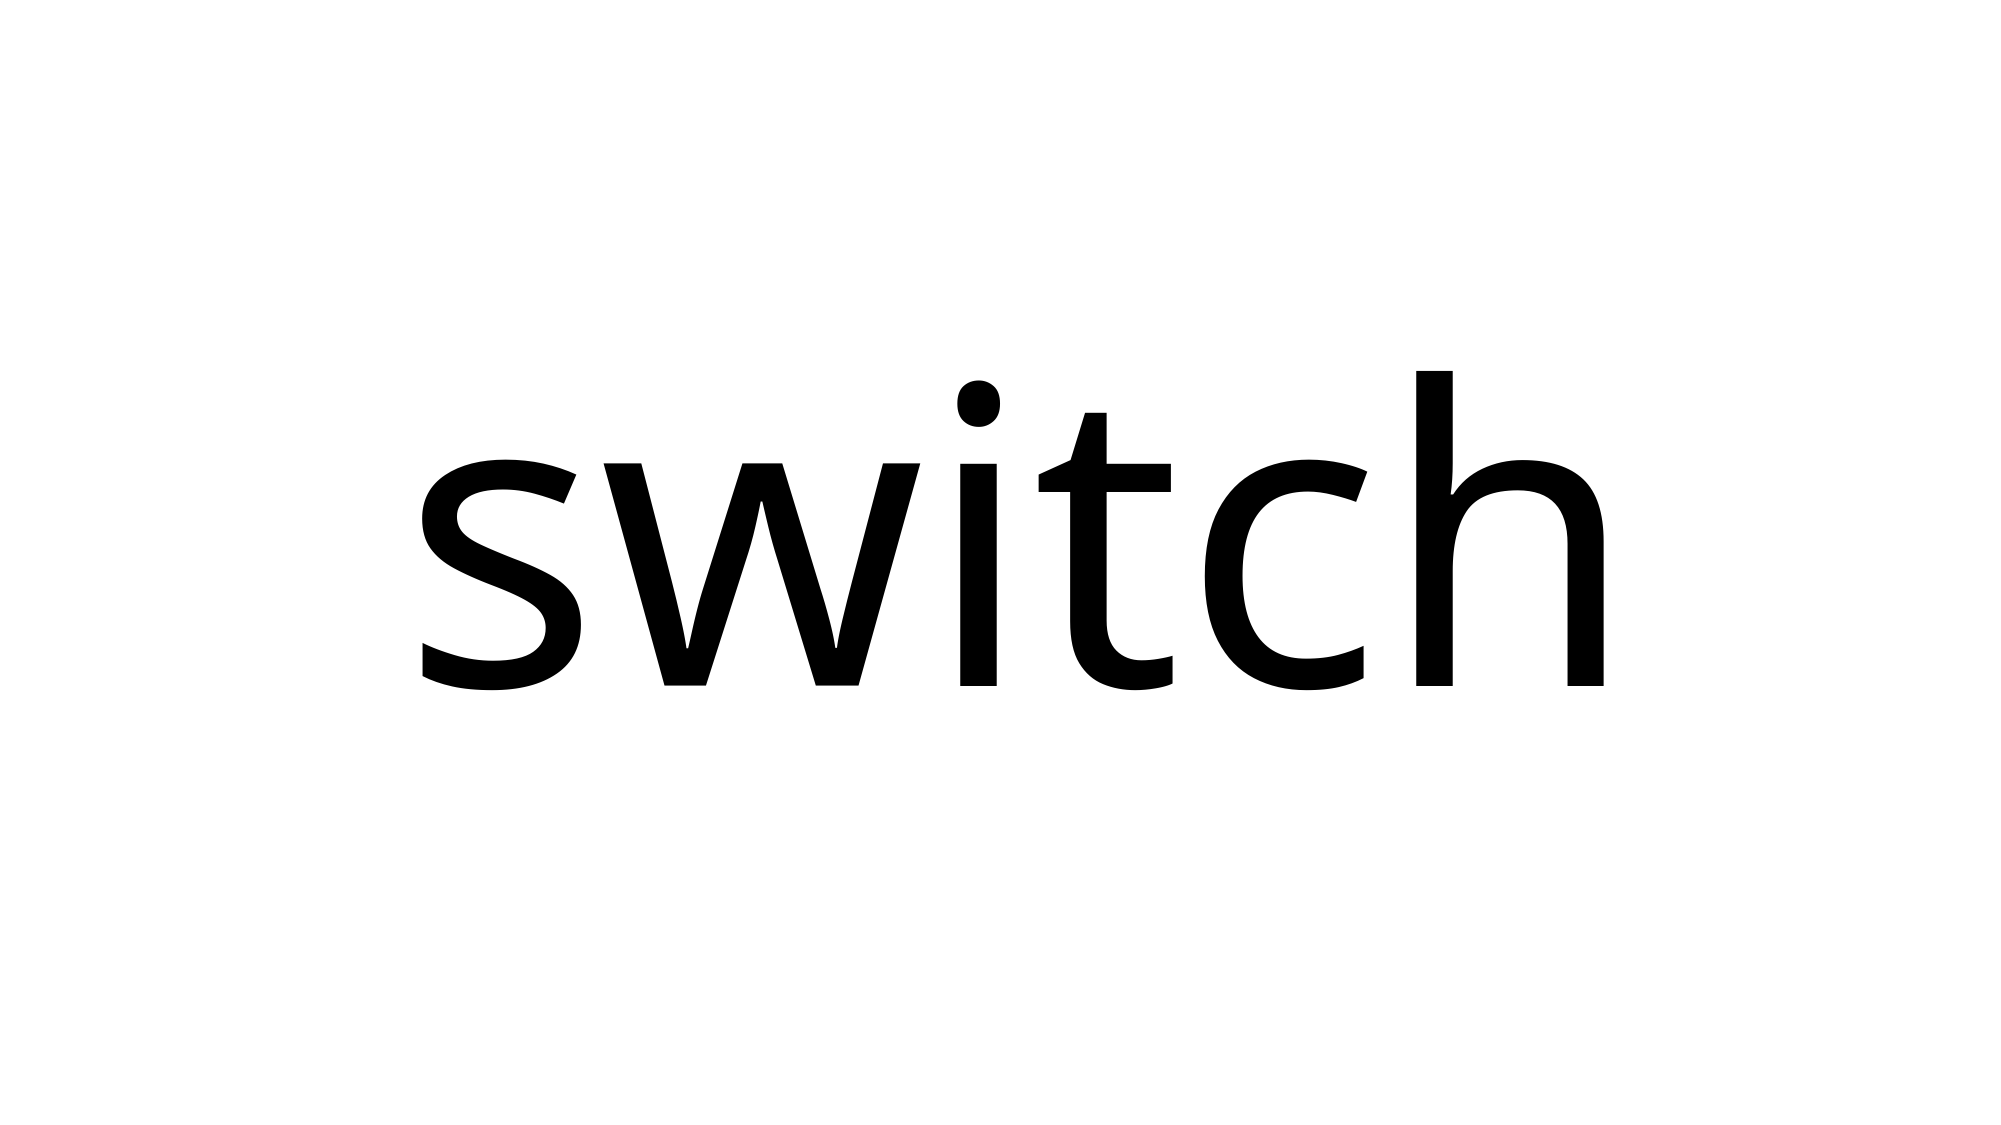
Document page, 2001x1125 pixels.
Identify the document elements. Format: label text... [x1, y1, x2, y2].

title switch [157, 443, 1883, 662]
